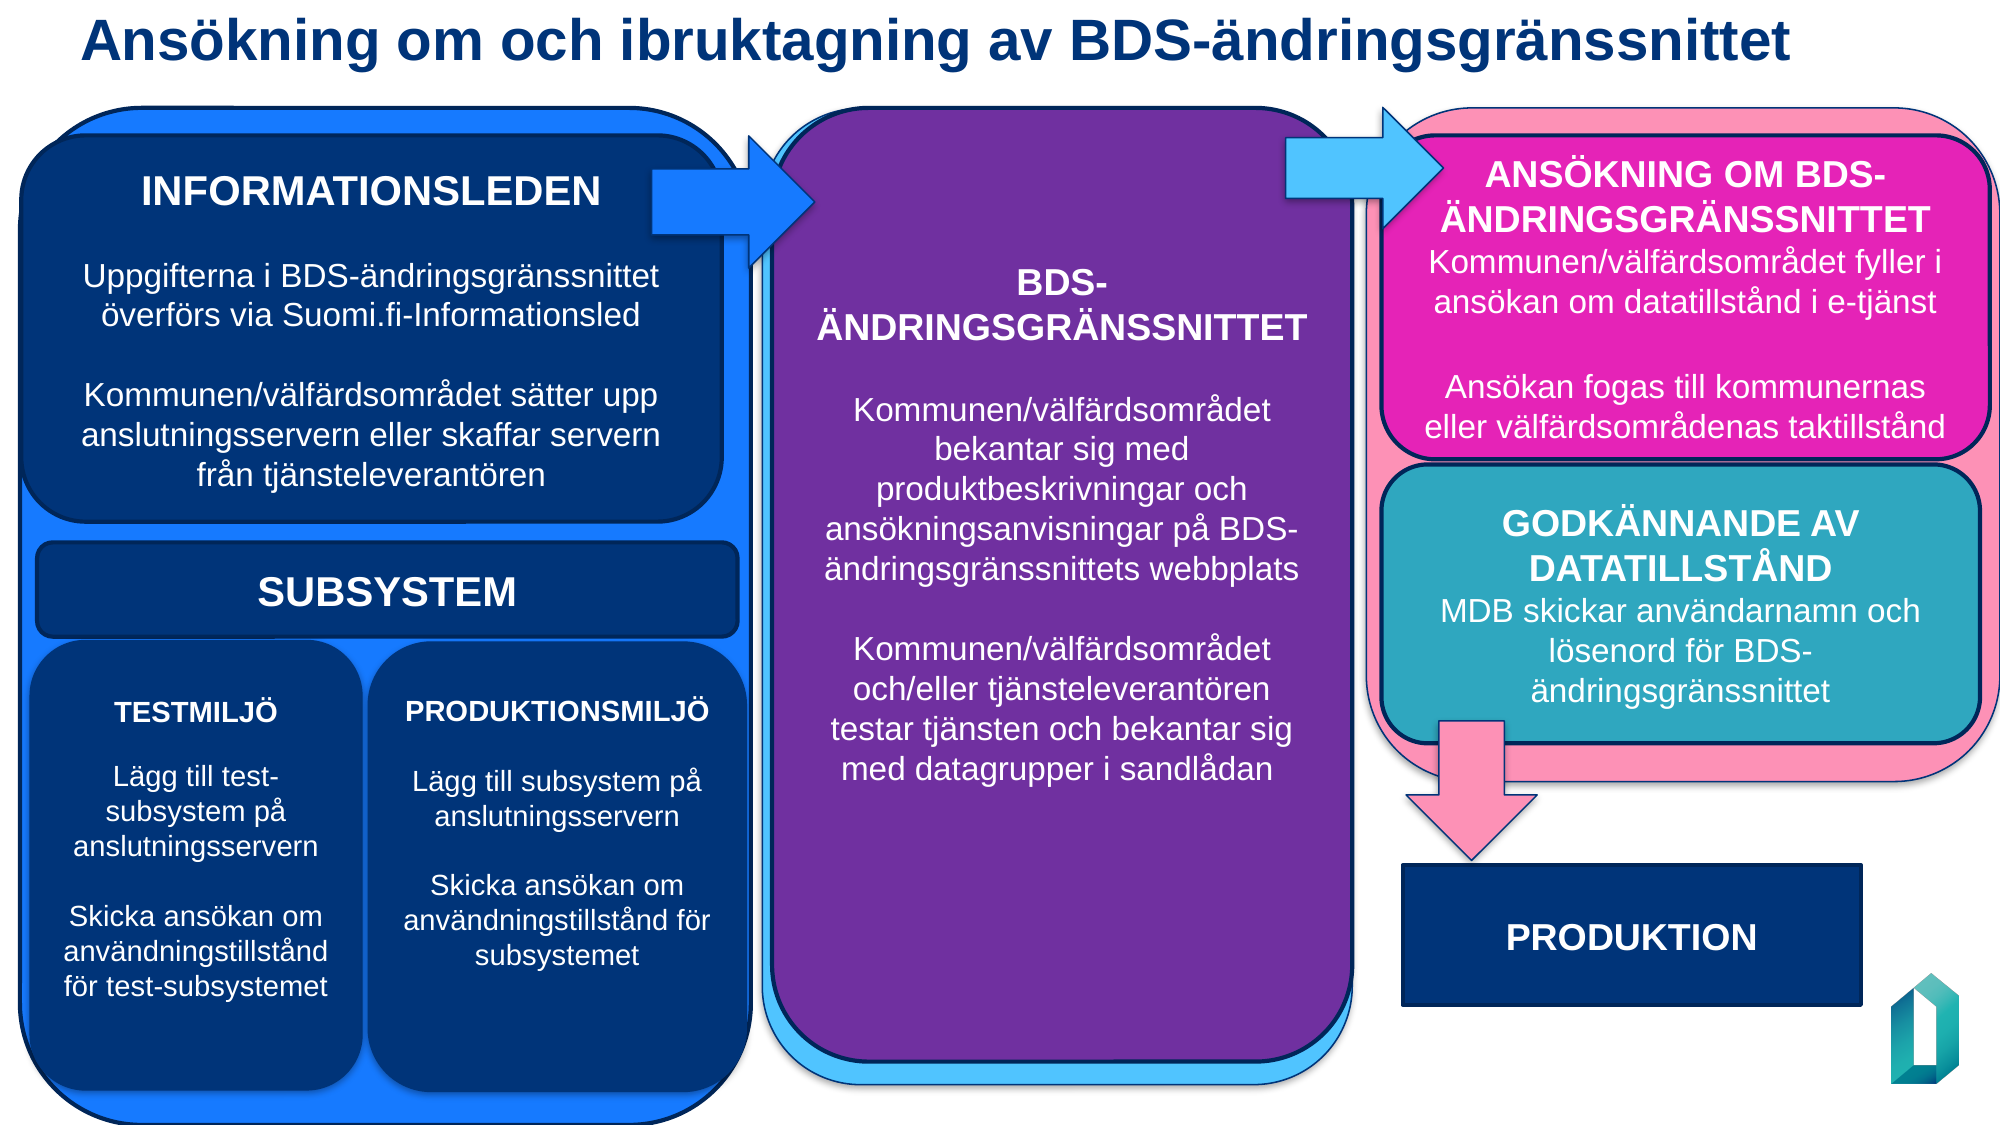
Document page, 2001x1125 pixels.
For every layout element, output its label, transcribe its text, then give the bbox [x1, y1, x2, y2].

text_box [761, 259, 1354, 1086]
picture [1891, 973, 1959, 1084]
text_box ANSÖKNING OM BDS-ÄNDRINGSGRÄNSSNITTET Kommunen/välfärdsområdet fyller i ansökan om datatillstånd i e-tjänst Ansökan fogas till kommunernas eller välfärdsområdenas taktillstånd [1379, 133, 1992, 462]
text_box GODKÄNNANDE AV DATATILLSTÅND MDB skickar användarnamn och lösenord för BDS-ändringsgränssnittet [1379, 462, 1983, 746]
text_box BDS-ÄNDRINGSGRÄNSSNITTET Kommunen/välfärdsområdet bekantar sig med produktbeskrivningar och ansökningsanvisningar på BDS-ändringsgränssnittets webbplats Kommunen/välfärdsområdet och/eller tjänsteleverantören testar tjänsten och bekantar sig med datagrupper i sandlådan [769, 105, 1355, 1064]
text_box [1284, 106, 1445, 230]
text_box [1405, 720, 1538, 862]
title Ansökning om och ibruktagning av BDS-ändringsgränssnittet [65, 28, 1965, 80]
text_box [1365, 207, 1433, 775]
text_box [17, 212, 753, 1042]
text_box TESTMILJÖ Lägg till test-subsystem på anslutningsservern Skicka ansökan om användningstillstånd för test-subsystemet [29, 639, 363, 1091]
text_box [650, 135, 816, 269]
text_box INFORMATIONSLEDEN Uppgifterna i BDS-ändringsgränssnittet överförs via Suomi.fi-Informationsled Kommunen/välfärdsområdet sätter upp anslutningsservern eller skaffar servern från tjänsteleverantören [19, 133, 724, 524]
text_box [49, 1056, 718, 1125]
text_box PRODUKTIONSMILJÖ Lägg till subsystem på anslutningsservern Skicka ansökan om användningstillstånd för subsystemet [367, 641, 748, 1093]
text_box [774, 110, 837, 162]
text_box SUBSYSTEM [34, 540, 740, 639]
text_box PRODUKTION [1401, 863, 1863, 1007]
text_box [57, 105, 736, 167]
text_box [1407, 107, 2000, 783]
